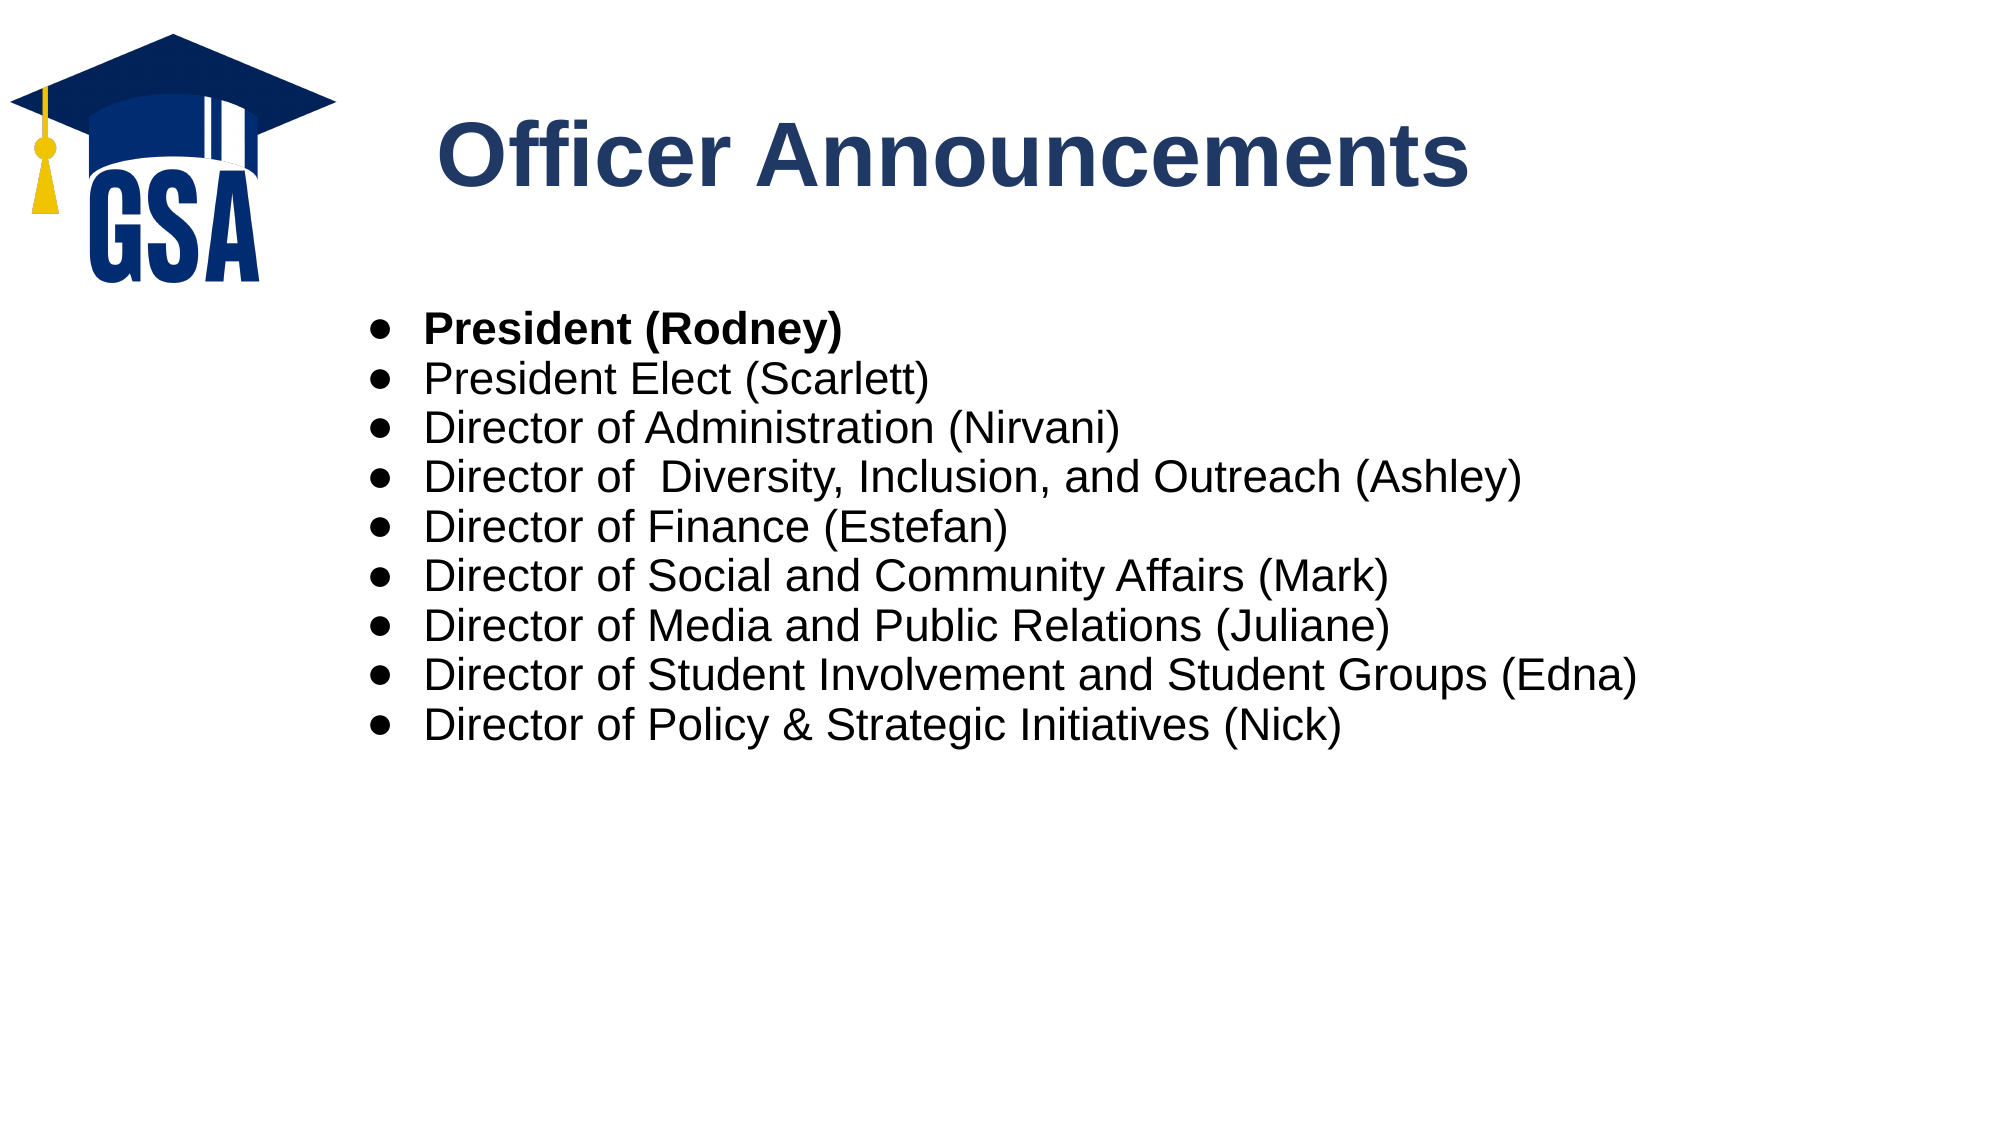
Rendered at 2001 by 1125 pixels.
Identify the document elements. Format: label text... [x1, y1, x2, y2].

list President (Rodney) President Elect (Scarlett) Director of Administration (Nirvani) Director of Diversity, Inclusion, and Outreach (Ashley) Director of Finance (Estefan) Director of Social and Community Affairs (Mark) Director of Media and Public Relations (Juliane) Director of Student Involvement and Student Groups (Edna) Director of Policy & Strategic Initiatives (Nick) [345, 297, 1953, 1012]
picture [0, 0, 346, 346]
title Officer Announcements [349, 47, 1714, 266]
